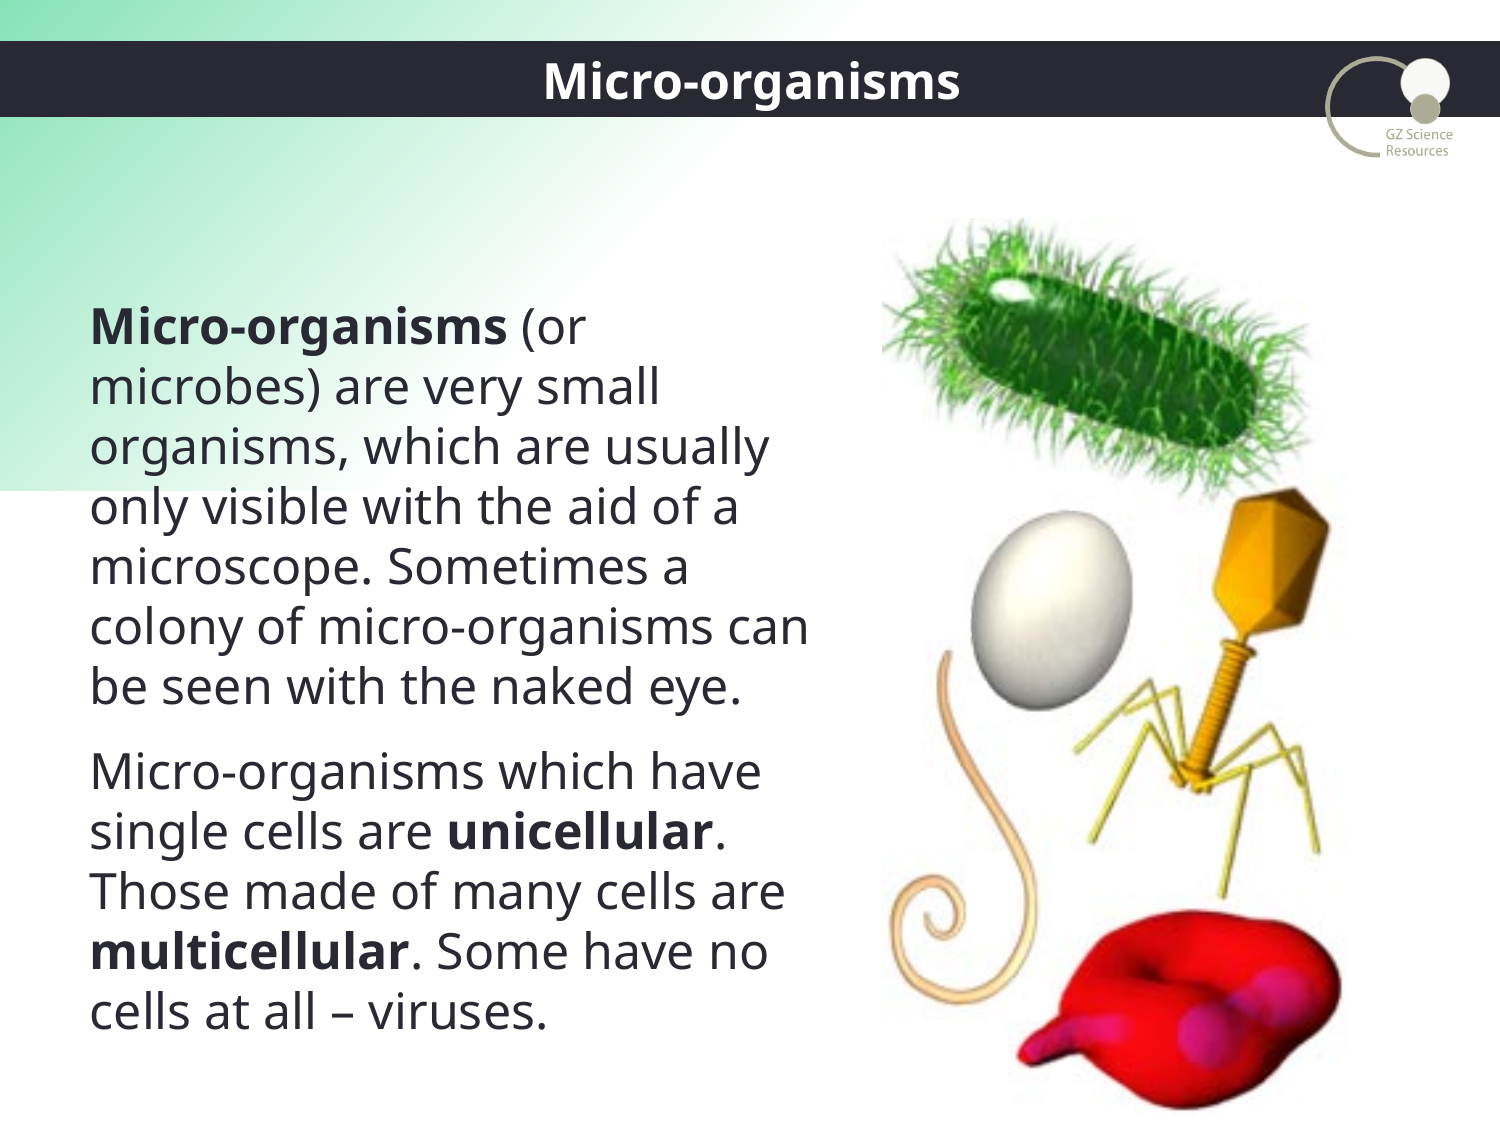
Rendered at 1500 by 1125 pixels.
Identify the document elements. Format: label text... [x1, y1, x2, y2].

text_box [0, 117, 1500, 493]
picture [882, 218, 1358, 1117]
text_box [0, 0, 1500, 41]
picture [1324, 56, 1457, 169]
text_box Micro-organisms [0, 41, 1500, 117]
text_box Micro-organisms (or microbes) are very small organisms, which are usually only visible with the aid of a microscope. Sometimes a colony of micro-organisms can be seen with the naked eye. Micro-organisms which have single cells are unicellular. Those made of many cells are multicellular. Some have no cells at all – viruses. [74, 287, 838, 1048]
